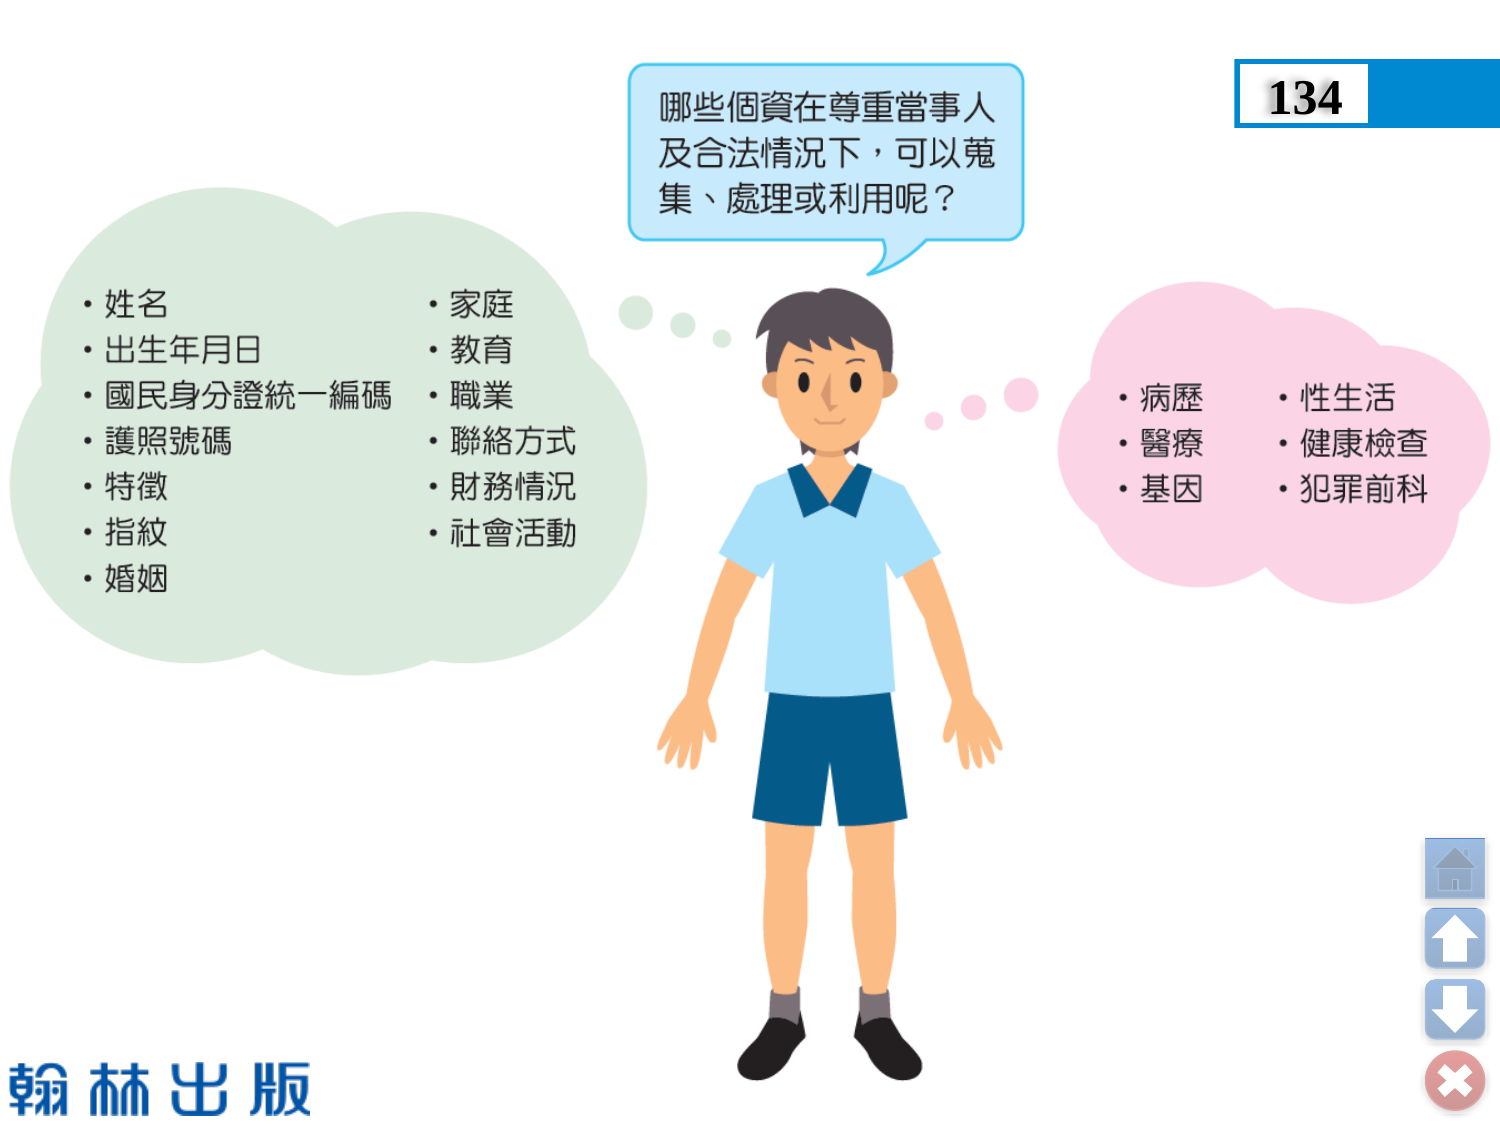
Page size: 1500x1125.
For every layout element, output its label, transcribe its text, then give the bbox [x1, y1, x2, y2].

text_box 134 [1246, 64, 1365, 125]
picture [9, 1062, 310, 1116]
picture [1241, 65, 1246, 122]
picture [3, 58, 1495, 1094]
